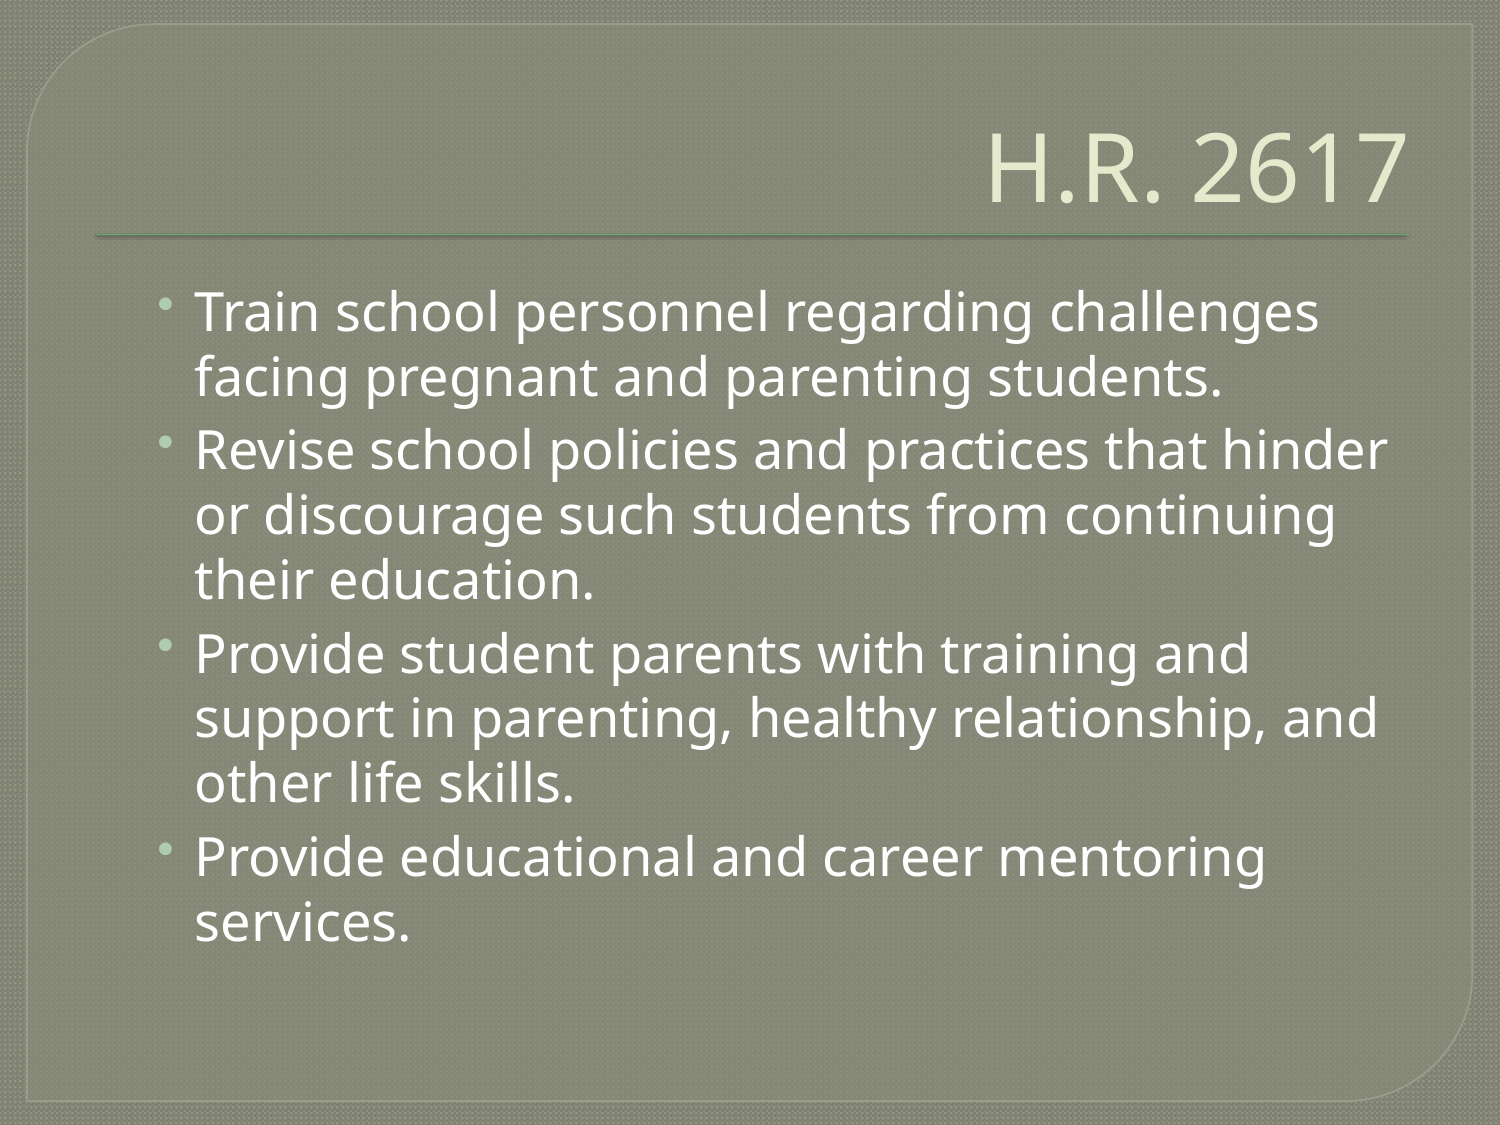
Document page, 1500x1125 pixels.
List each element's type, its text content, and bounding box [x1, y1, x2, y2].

list Train school personnel regarding challenges facing pregnant and parenting students. Revise school policies and practices that hinder or discourage such students from continuing their education. Provide student parents with training and support in parenting, healthy relationship, and other life skills. Provide educational and career mentoring services. [75, 270, 1425, 1013]
title H.R. 2617 [75, 41, 1425, 230]
